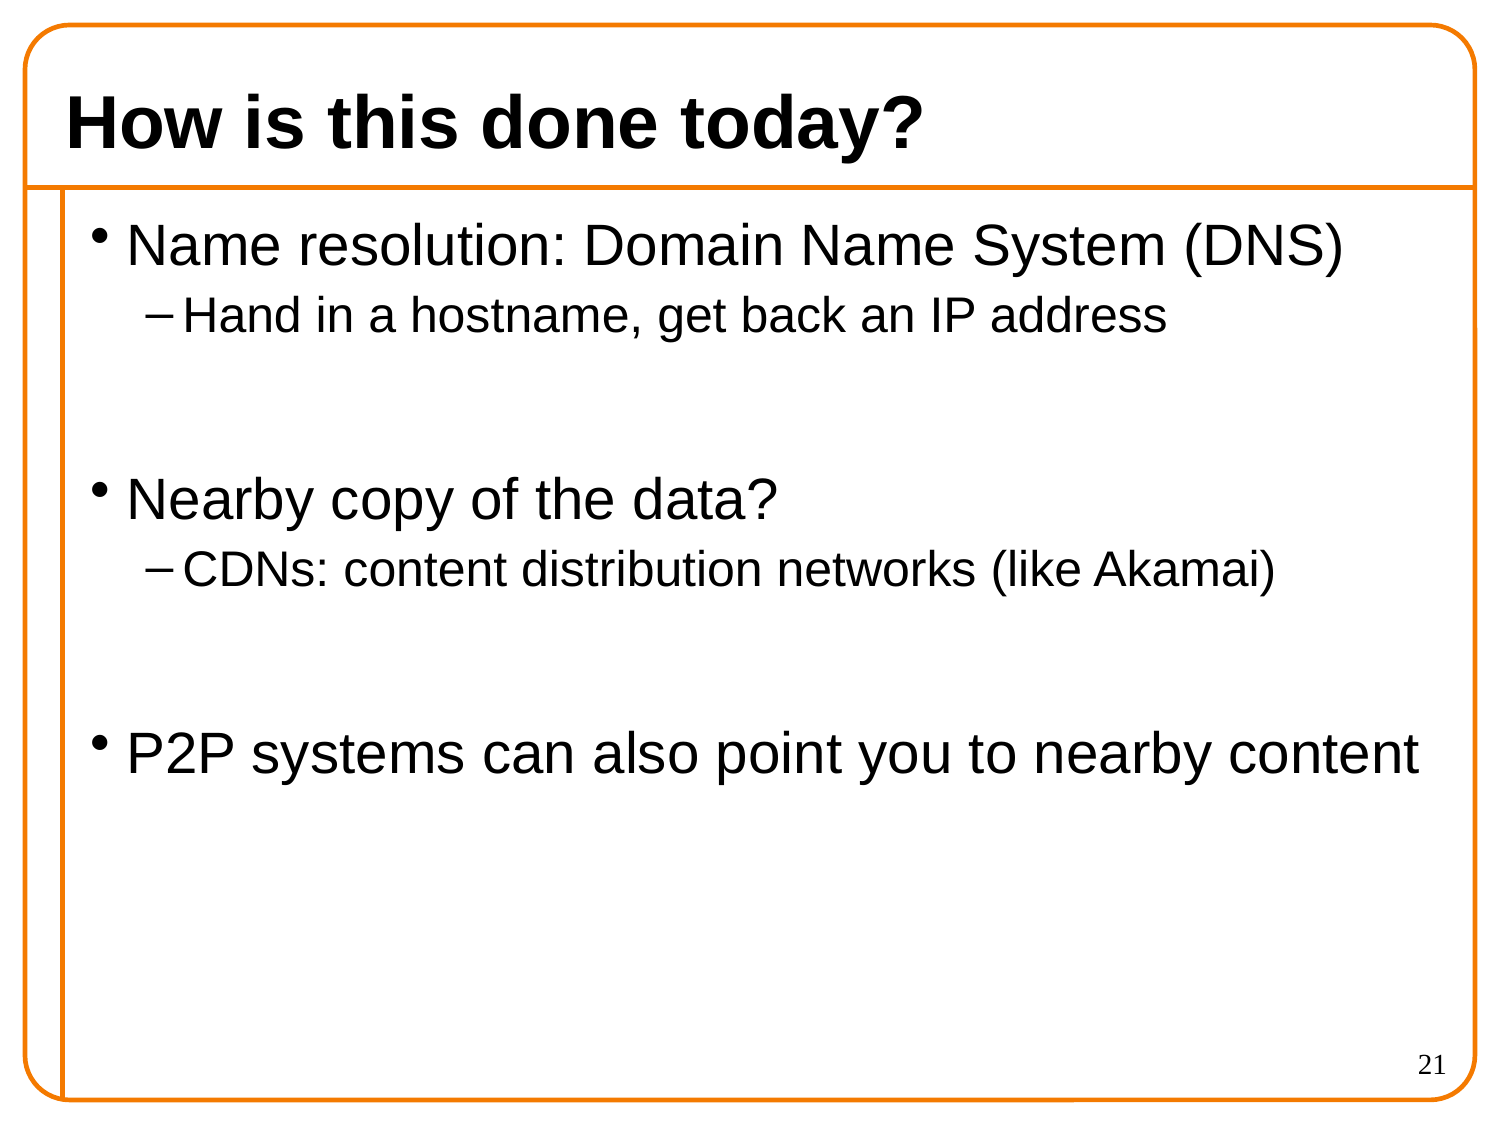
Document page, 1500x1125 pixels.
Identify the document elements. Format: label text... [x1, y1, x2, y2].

title How is this done today? [50, 62, 1475, 175]
slide_number 21 [1312, 1037, 1463, 1101]
list Name resolution: Domain Name System (DNS) Hand in a hostname, get back an IP address Nearby copy of the data? CDNs: content distribution networks (like Akamai) P2P systems can also point you to nearby content [75, 200, 1463, 1100]
